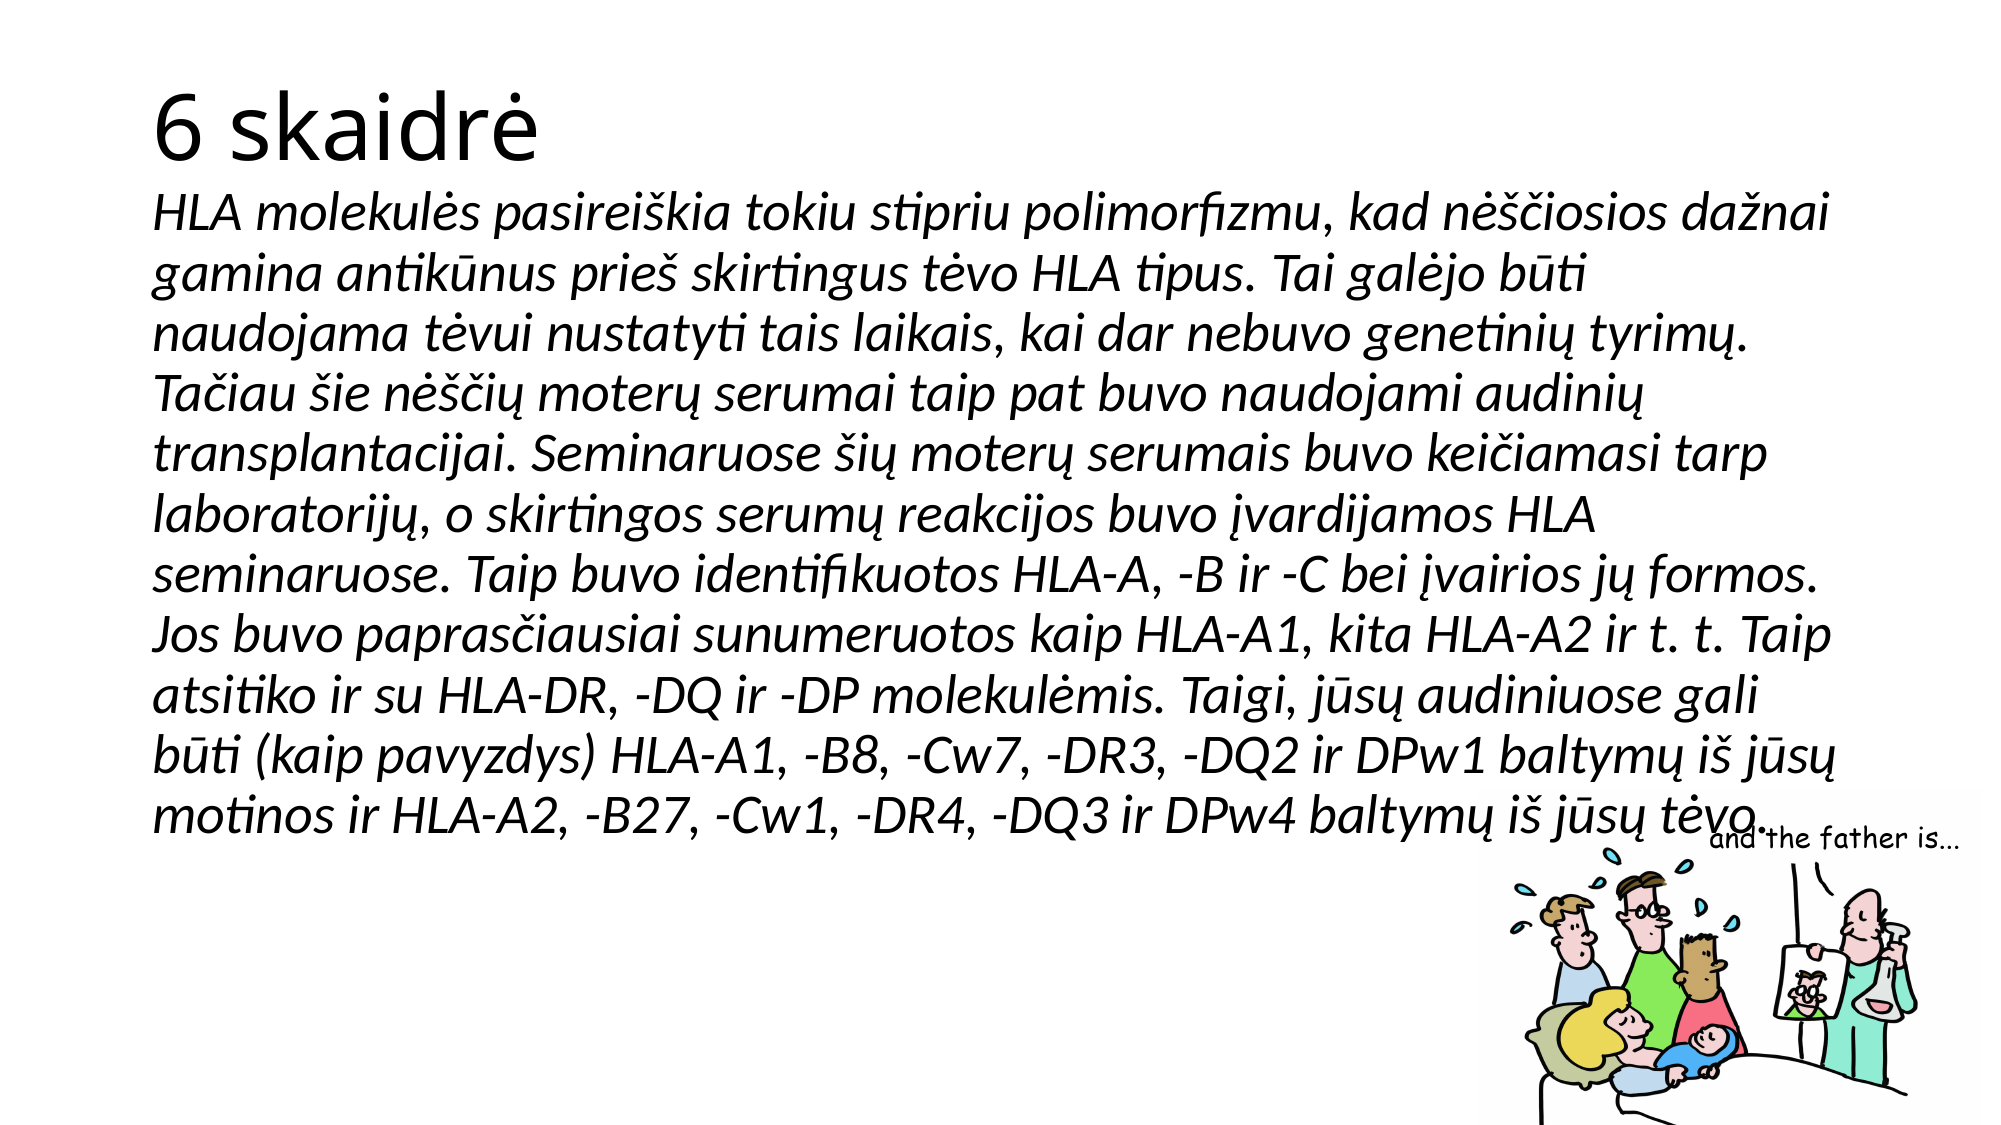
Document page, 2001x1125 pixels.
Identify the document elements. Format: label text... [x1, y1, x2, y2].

list HLA molekulės pasireiškia tokiu stipriu polimorfizmu, kad nėščiosios dažnai gamina antikūnus prieš skirtingus tėvo HLA tipus. Tai galėjo būti naudojama tėvui nustatyti tais laikais, kai dar nebuvo genetinių tyrimų. Tačiau šie nėščių moterų serumai taip pat buvo naudojami audinių transplantacijai. Seminaruose šių moterų serumais buvo keičiamasi tarp laboratorijų, o skirtingos serumų reakcijos buvo įvardijamos HLA seminaruose. Taip buvo identifikuotos HLA-A, -B ir -C bei įvairios jų formos. Jos buvo paprasčiausiai sunumeruotos kaip HLA-A1, kita HLA-A2 ir t. t. Taip atsitiko ir su HLA-DR, -DQ ir -DP molekulėmis. Taigi, jūsų audiniuose gali būti (kaip pavyzdys) HLA-A1, -B8, -Cw7, -DR3, -DQ2 ir DPw1 baltymų iš jūsų motinos ir HLA-A2, -B27, -Cw1, -DR4, -DQ3 ir DPw4 baltymų iš jūsų tėvo. [137, 175, 1863, 889]
title 6 skaidrė [137, 22, 1863, 175]
picture [1479, 789, 1982, 1125]
